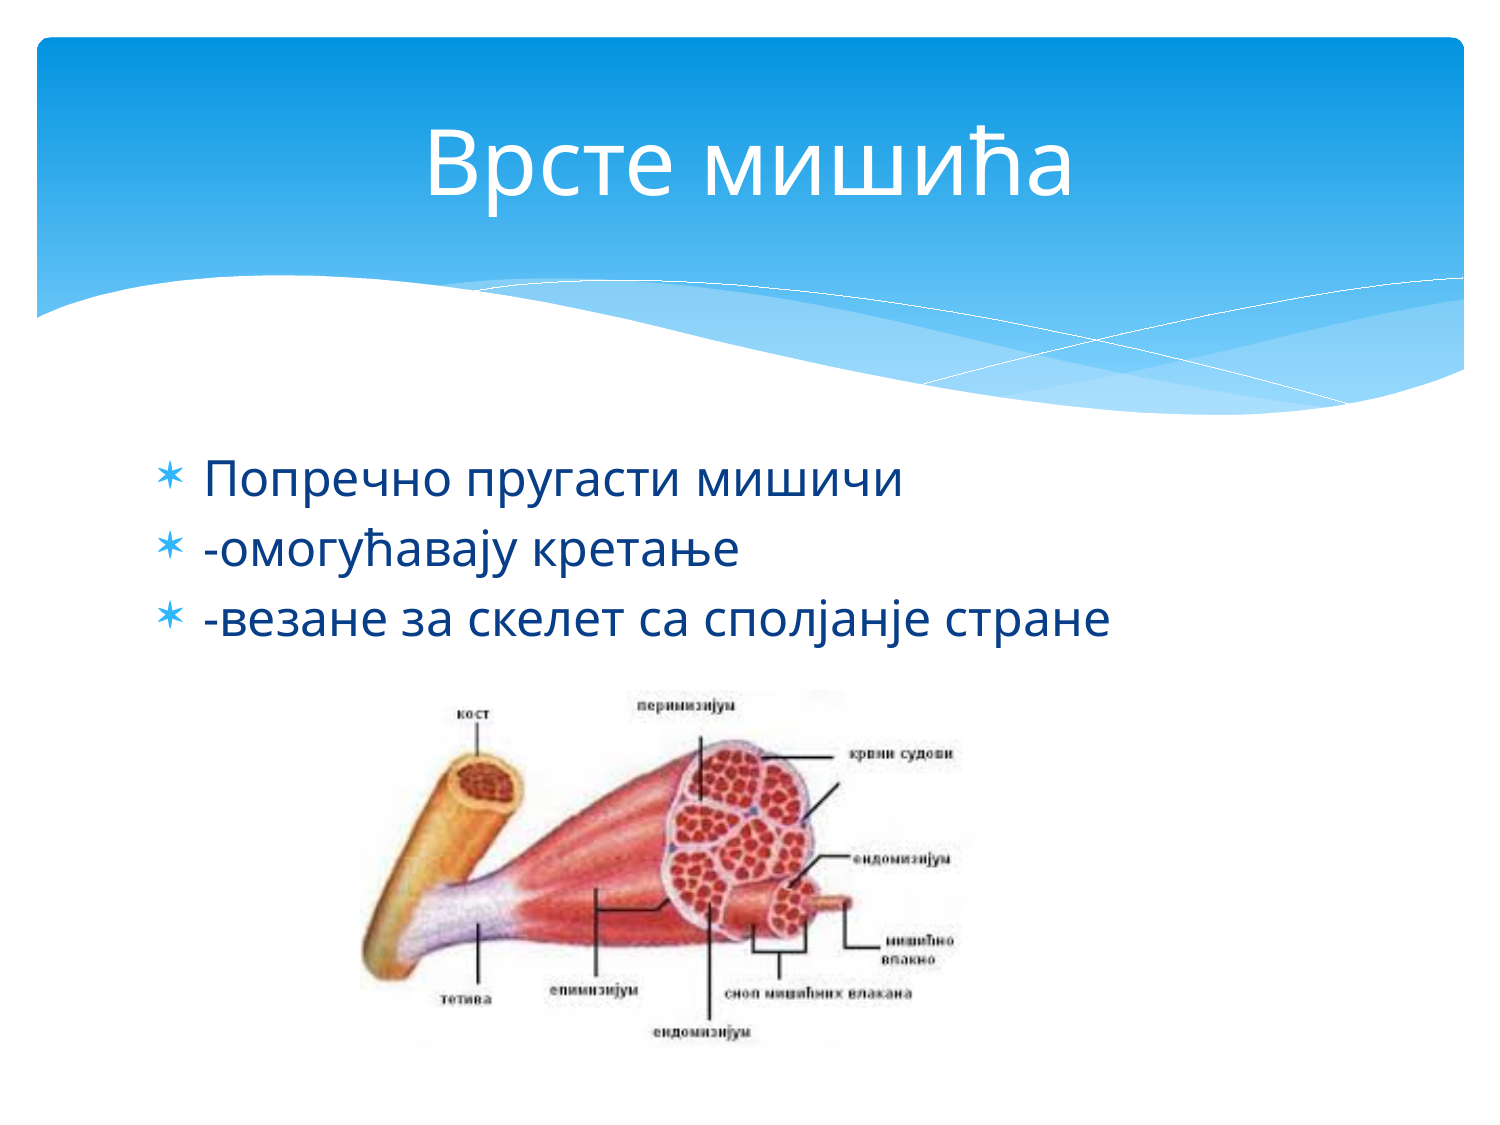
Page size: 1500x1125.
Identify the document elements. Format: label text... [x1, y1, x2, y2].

picture [359, 689, 975, 1048]
list Попречно пругасти мишичи -омогућавају кретање -везане за скелет са сполјанје стране [143, 438, 1359, 1005]
title Врсте мишића [75, 55, 1425, 261]
